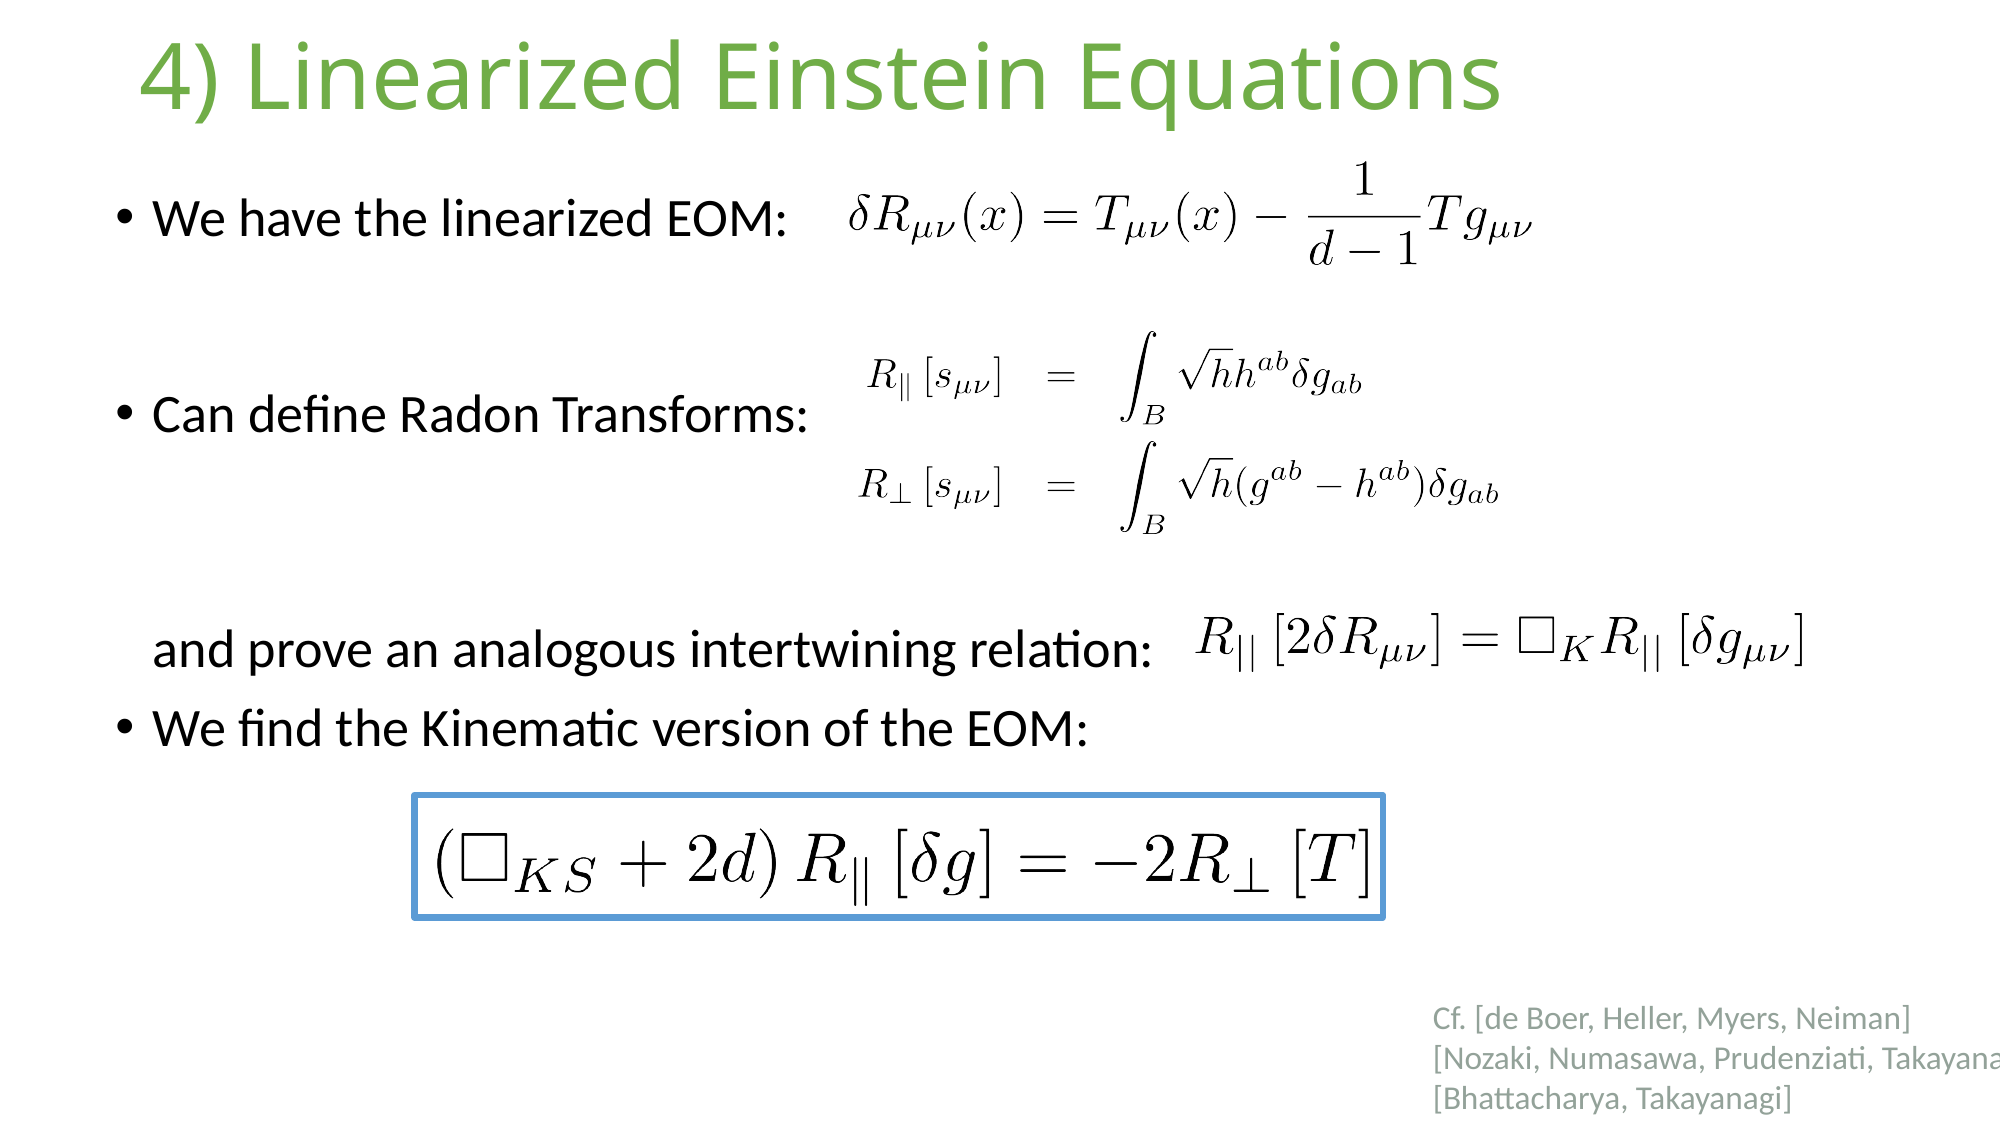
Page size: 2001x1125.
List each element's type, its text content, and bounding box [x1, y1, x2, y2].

picture [858, 331, 1498, 534]
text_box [414, 795, 1383, 918]
list We have the linearized EOM: Can define Radon Transforms: and prove an analogous intertwining relation: We find the Kinematic version of the EOM: [100, 91, 1925, 1068]
text_box Cf. [de Boer, Heller, Myers, Neiman] [Nozaki, Numasawa, Prudenziati, Takayanagi], [Bhattacharya, Takayanagi] [1418, 988, 2000, 1124]
picture [1195, 613, 1802, 672]
title 4) Linearized Einstein Equations [124, 12, 1850, 148]
picture [849, 161, 1532, 265]
